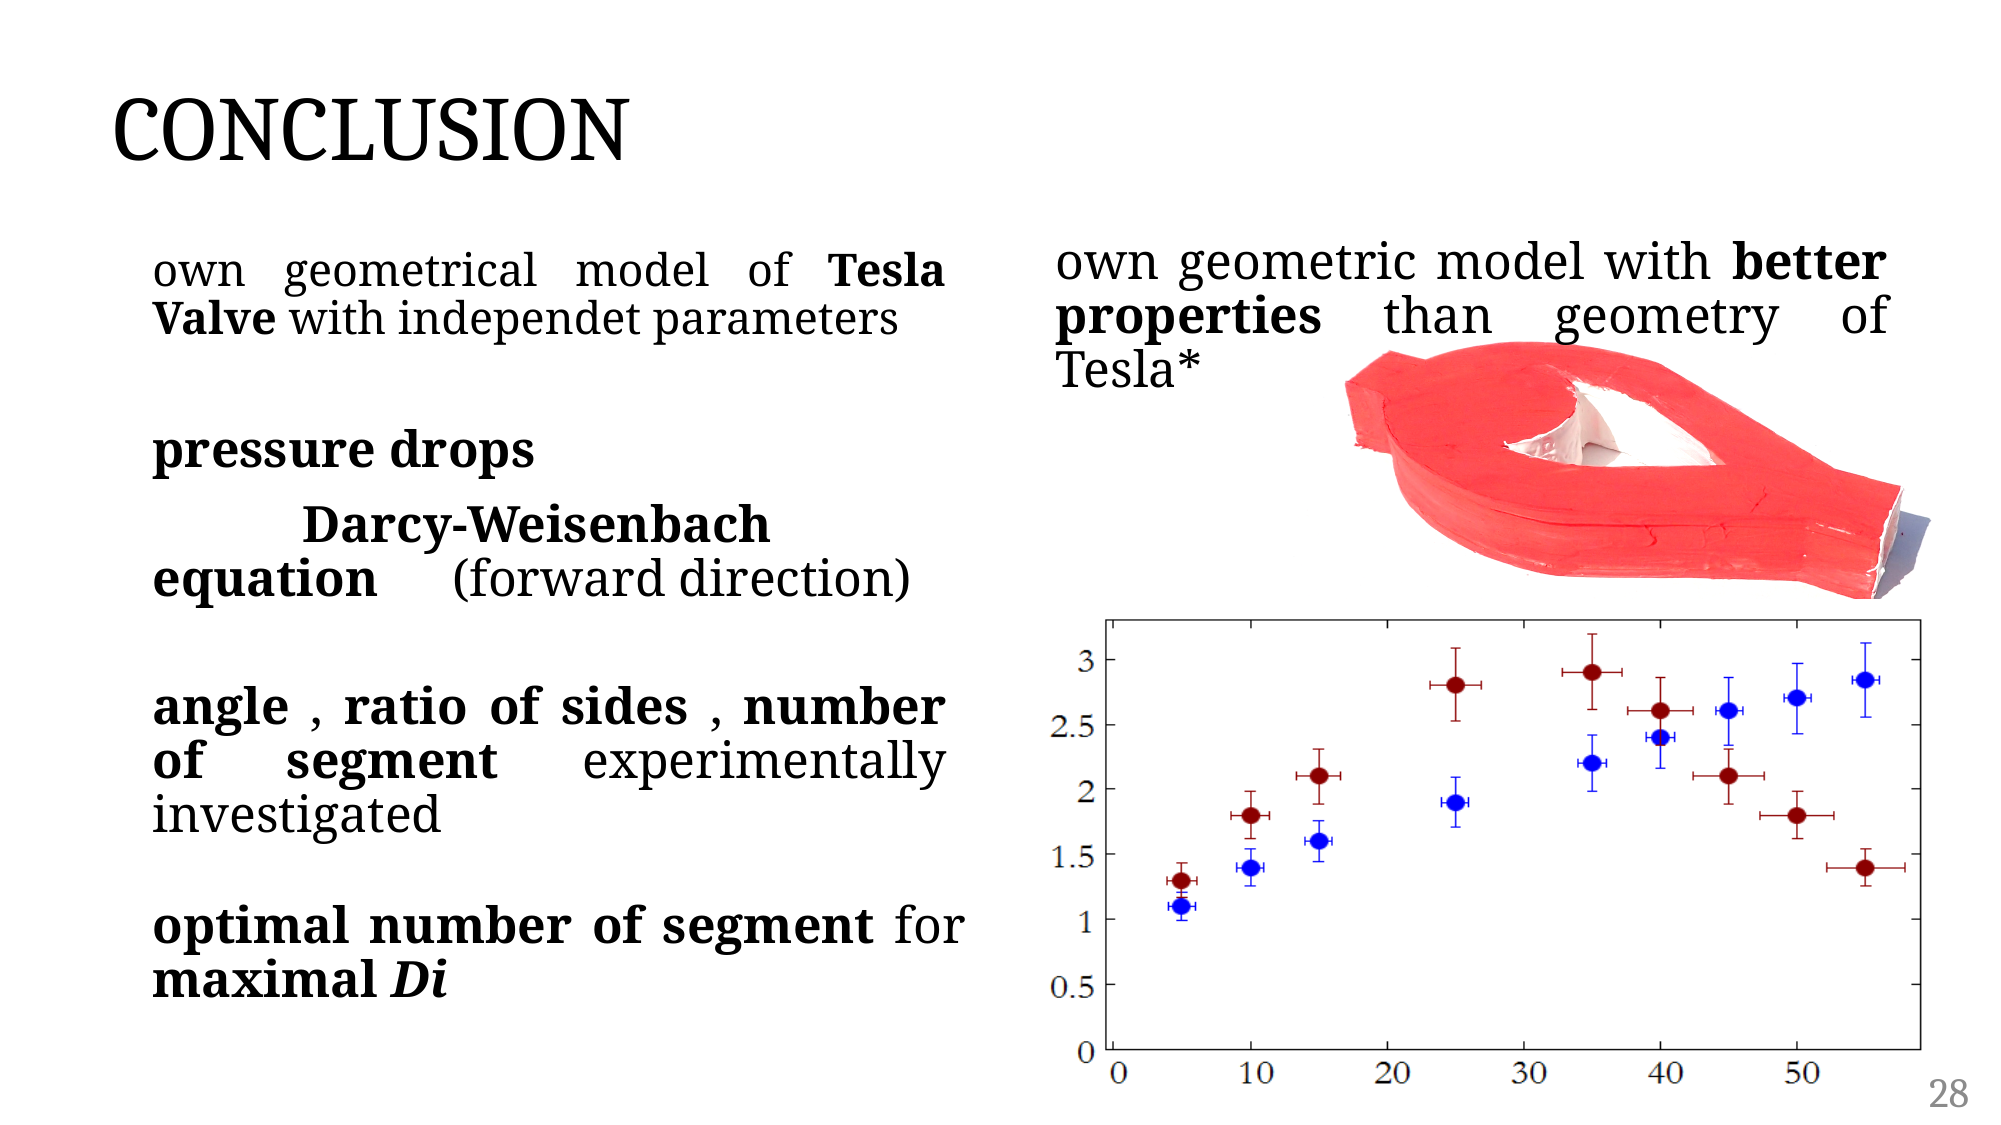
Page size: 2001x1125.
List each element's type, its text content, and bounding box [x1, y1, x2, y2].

text_box own geometric model with better properties than geometry of Tesla* [1040, 228, 1904, 397]
slide_number 28 [1534, 1060, 1985, 1121]
picture [1040, 327, 1950, 1090]
text_box optimal number of segment for maximal Di [137, 892, 981, 1039]
list own geometrical model of Tesla Valve with independet parameters [137, 239, 962, 386]
title CONCLUSION [98, 22, 1824, 240]
text_box pressure drops Darcy-Weisenbach equation (forward direction) [137, 416, 962, 563]
